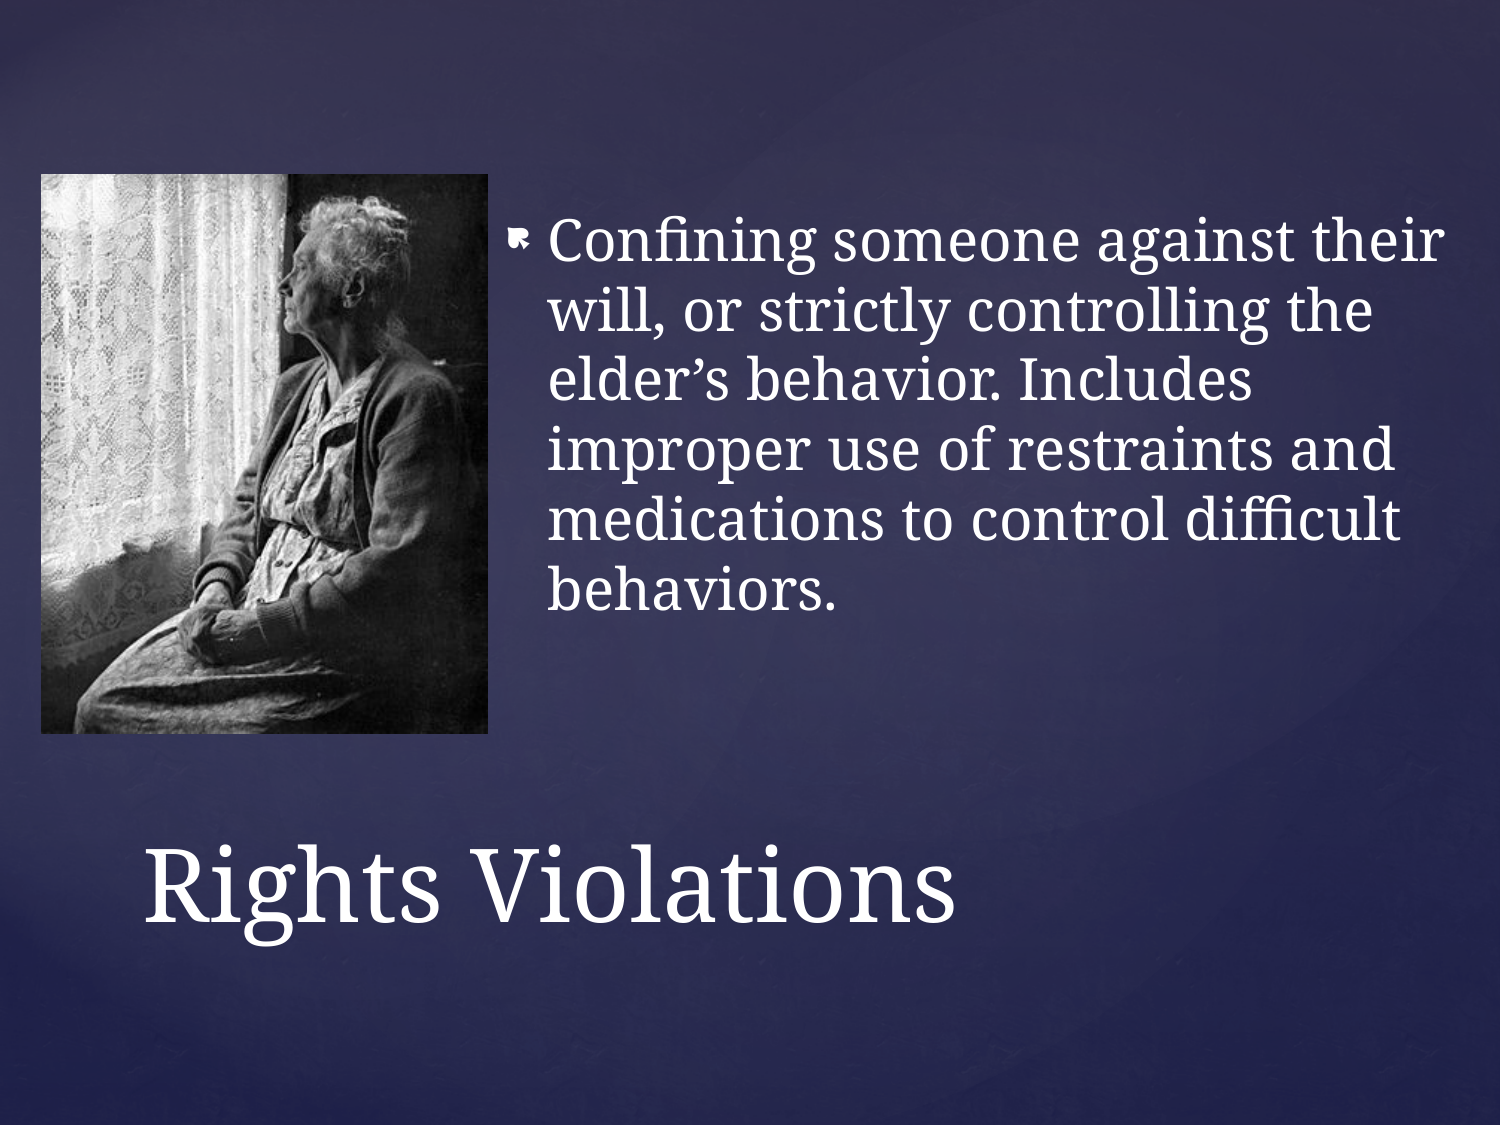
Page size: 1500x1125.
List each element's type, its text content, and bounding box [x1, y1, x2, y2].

picture [40, 174, 488, 735]
title Rights Violations [127, 800, 1365, 950]
list Confining someone against their will, or strictly controlling the elder’s behavior. Includes improper use of restraints and medications to control difficult behaviors. [487, 112, 1488, 713]
